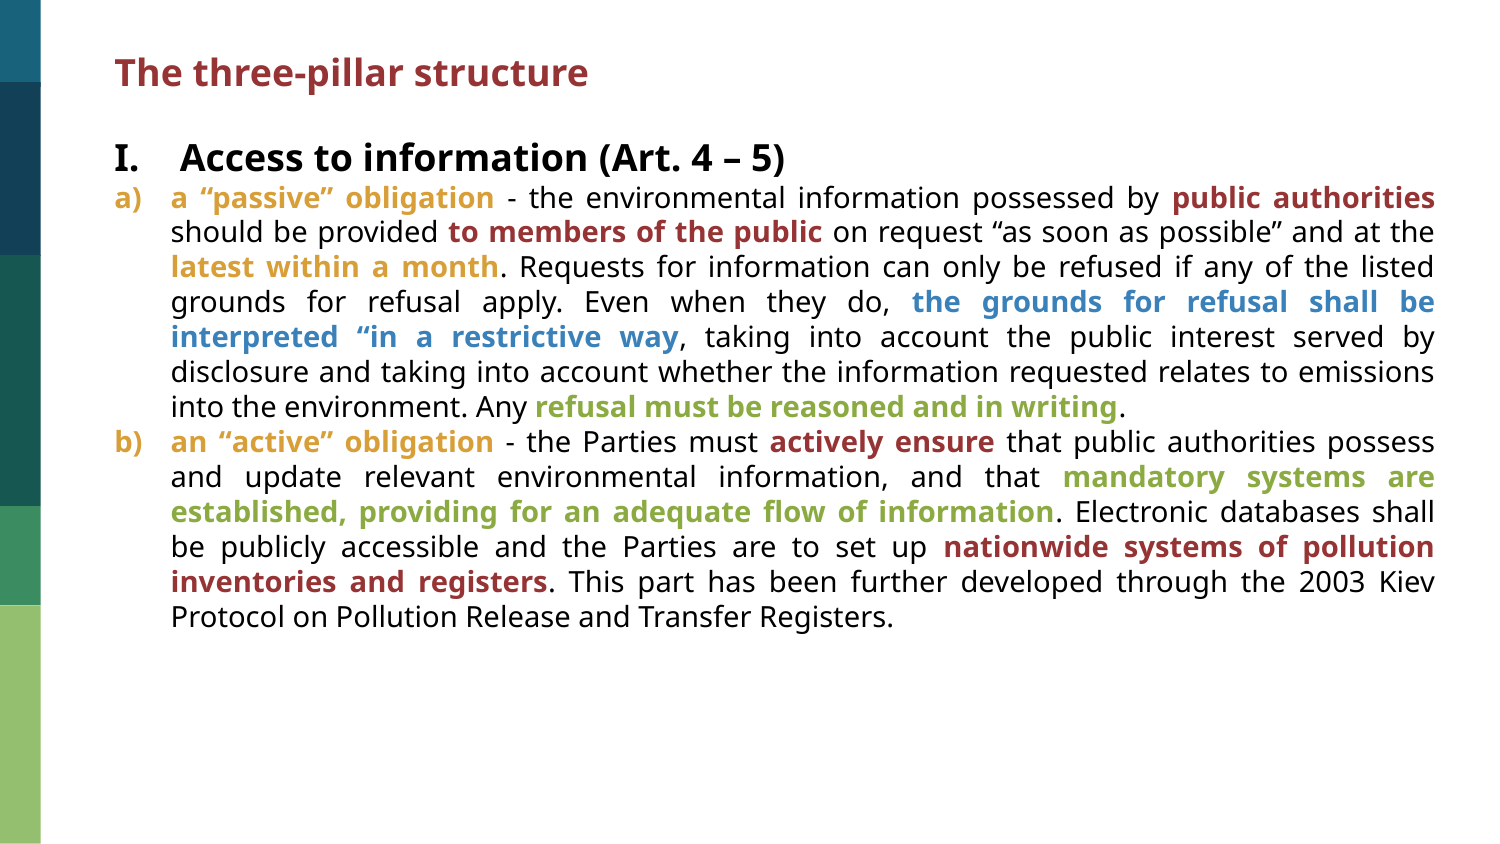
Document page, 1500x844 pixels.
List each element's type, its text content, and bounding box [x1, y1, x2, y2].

text_box The three-pillar structure Access to information (Art. 4 – 5) a “passive” obligation - the environmental information possessed by public authorities should be provided to members of the public on request “as soon as possible” and at the latest within a month. Requests for information can only be refused if any of the listed grounds for refusal apply. Even when they do, the grounds for refusal shall be interpreted “in a restrictive way, taking into account the public interest served by disclosure and taking into account whether the information requested relates to emissions into the environment. Any refusal must be reasoned and in writing. an “active” obligation - the Parties must actively ensure that public authorities possess and update relevant environmental information, and that mandatory systems are established, providing for an adequate flow of information. Electronic databases shall be publicly accessible and the Parties are to set up nationwide systems of pollution inventories and registers. This part has been further developed through the 2003 Kiev Protocol on Pollution Release and Transfer Registers. [99, 33, 1451, 101]
text_box [99, 101, 1469, 844]
